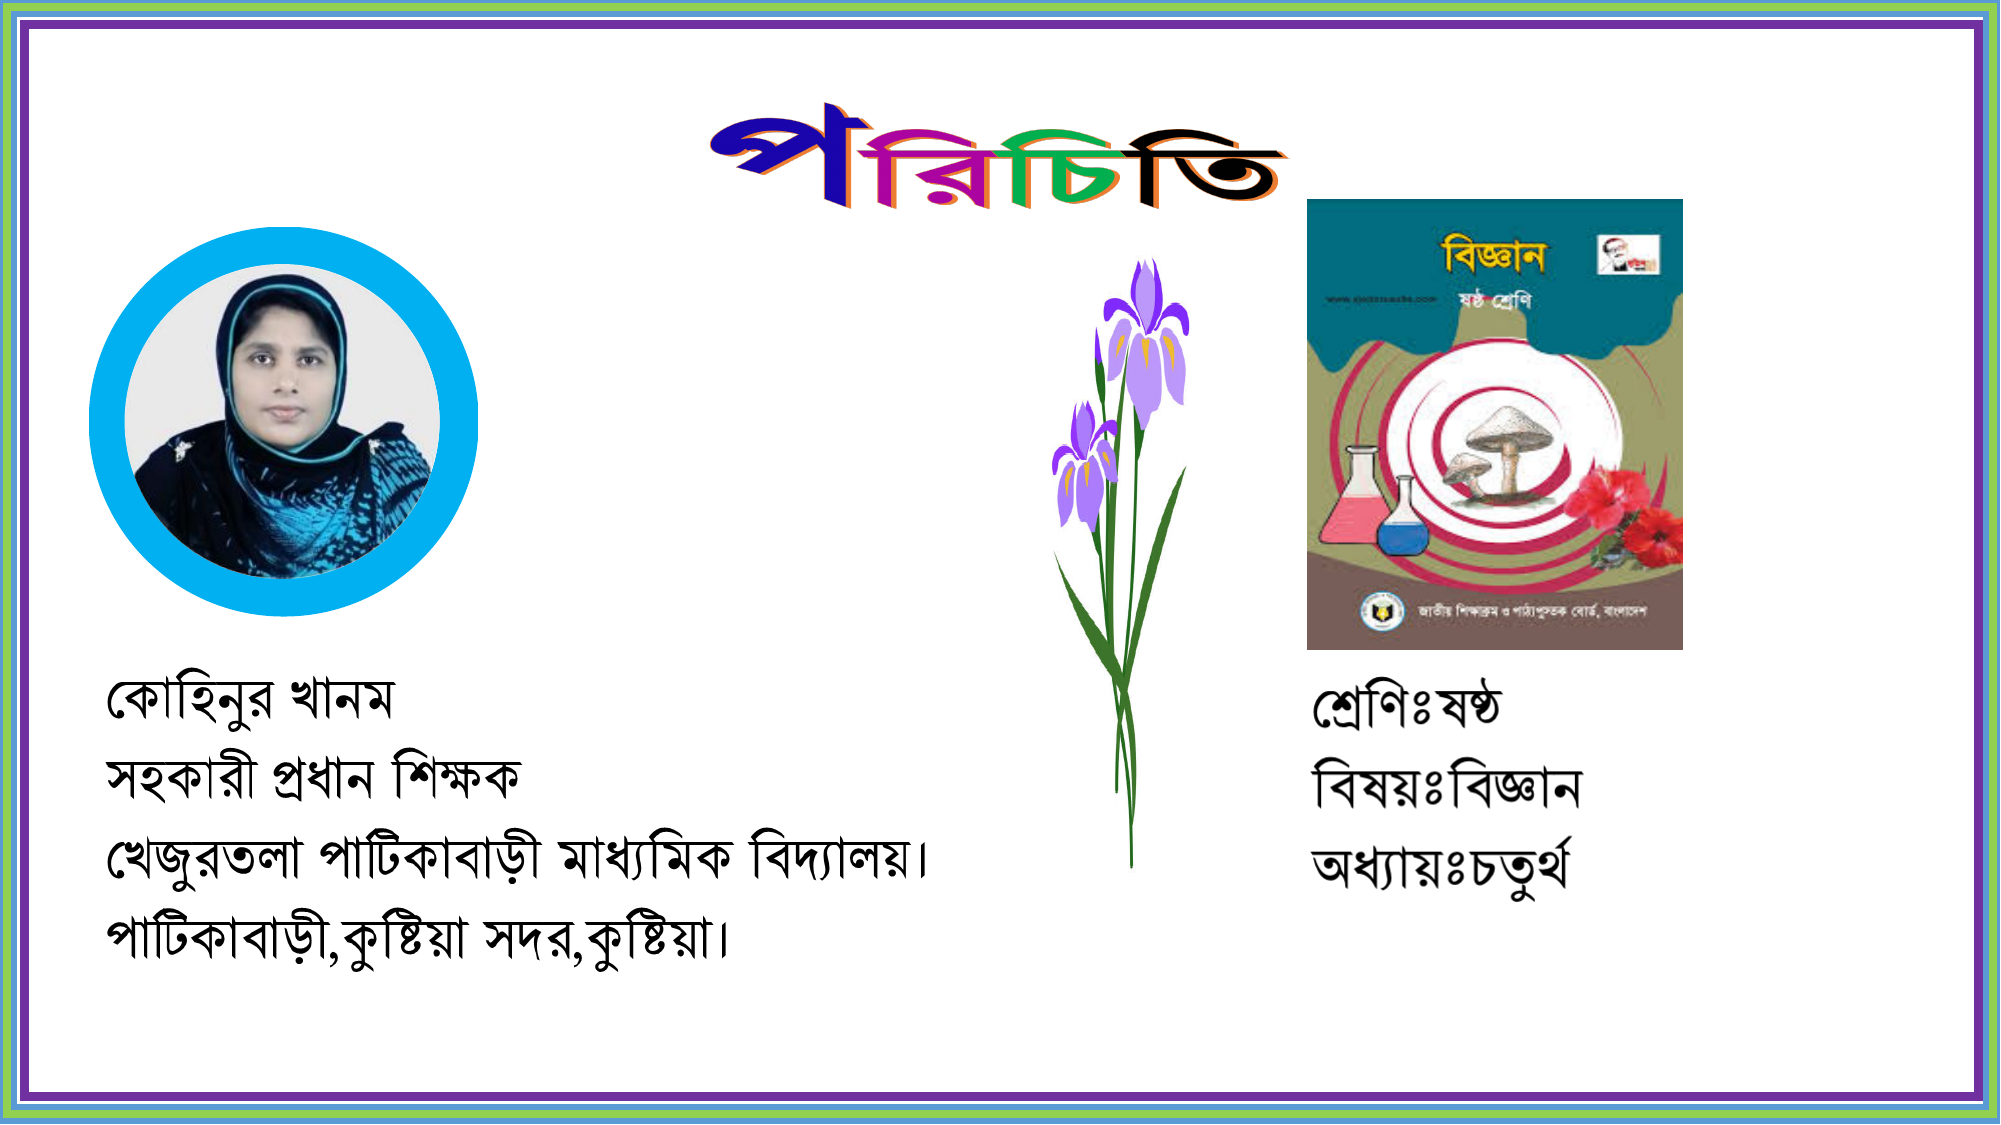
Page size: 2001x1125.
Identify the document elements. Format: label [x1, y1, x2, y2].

picture [1254, 649, 1626, 951]
text_box [0, 0, 2000, 1121]
picture [1049, 242, 1195, 883]
